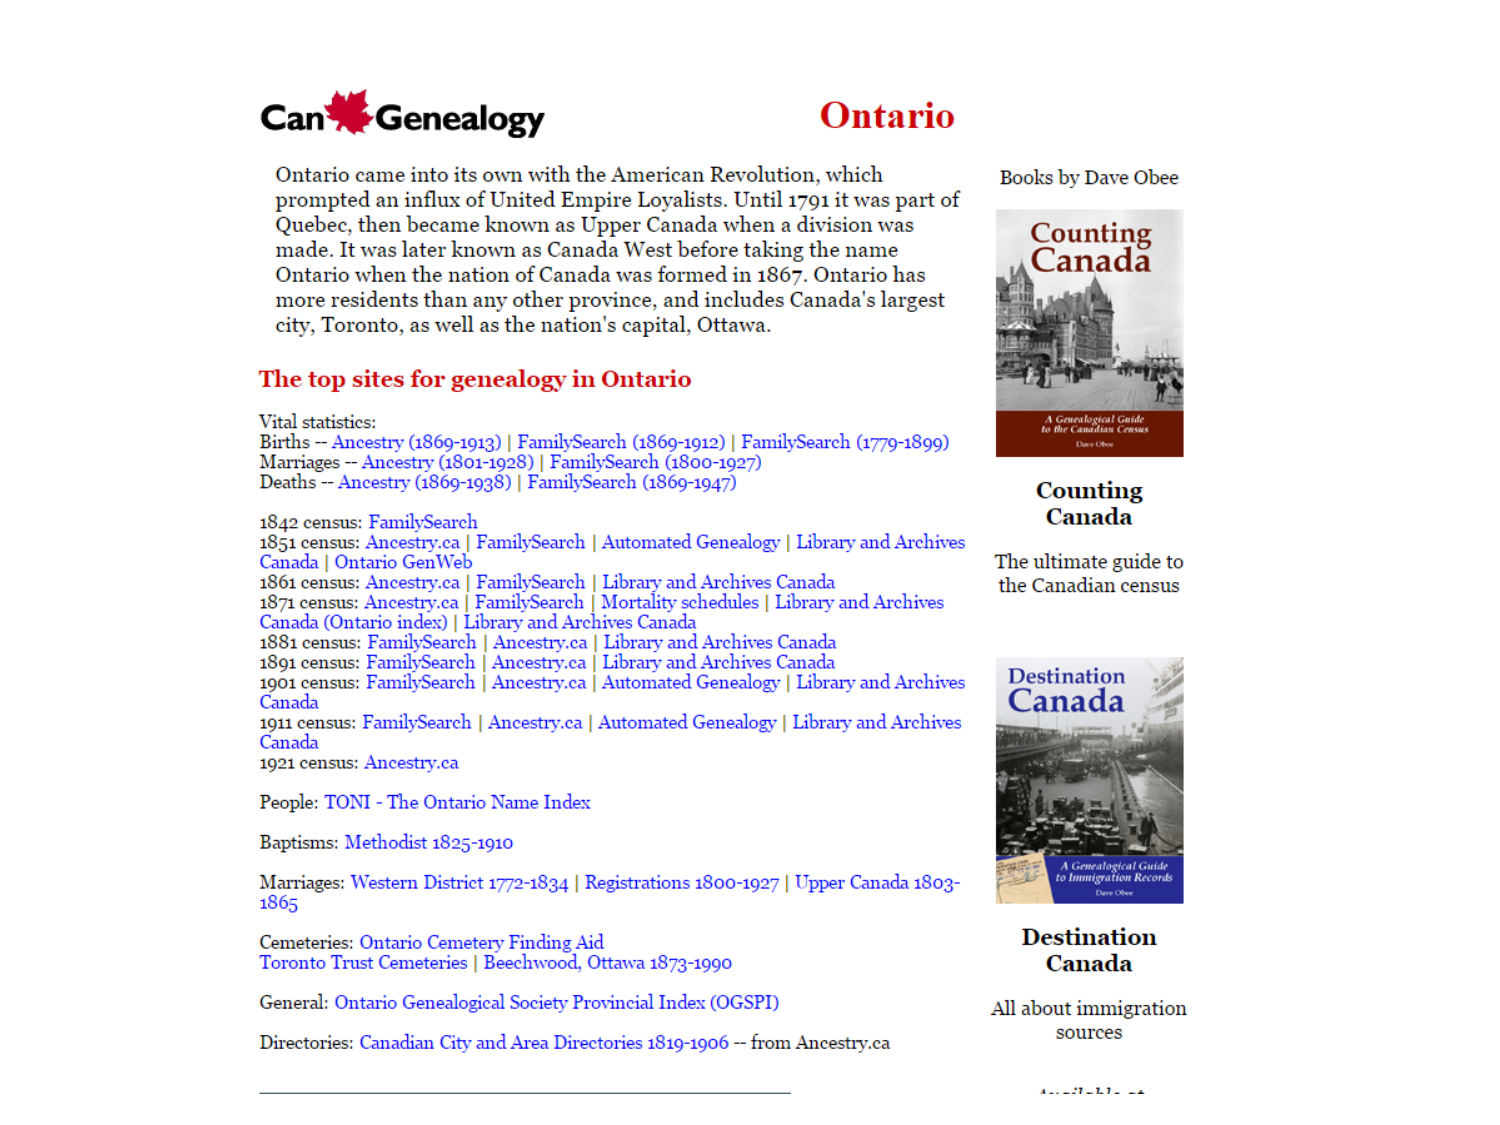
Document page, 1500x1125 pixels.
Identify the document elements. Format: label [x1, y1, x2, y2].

picture [212, 68, 1251, 1094]
